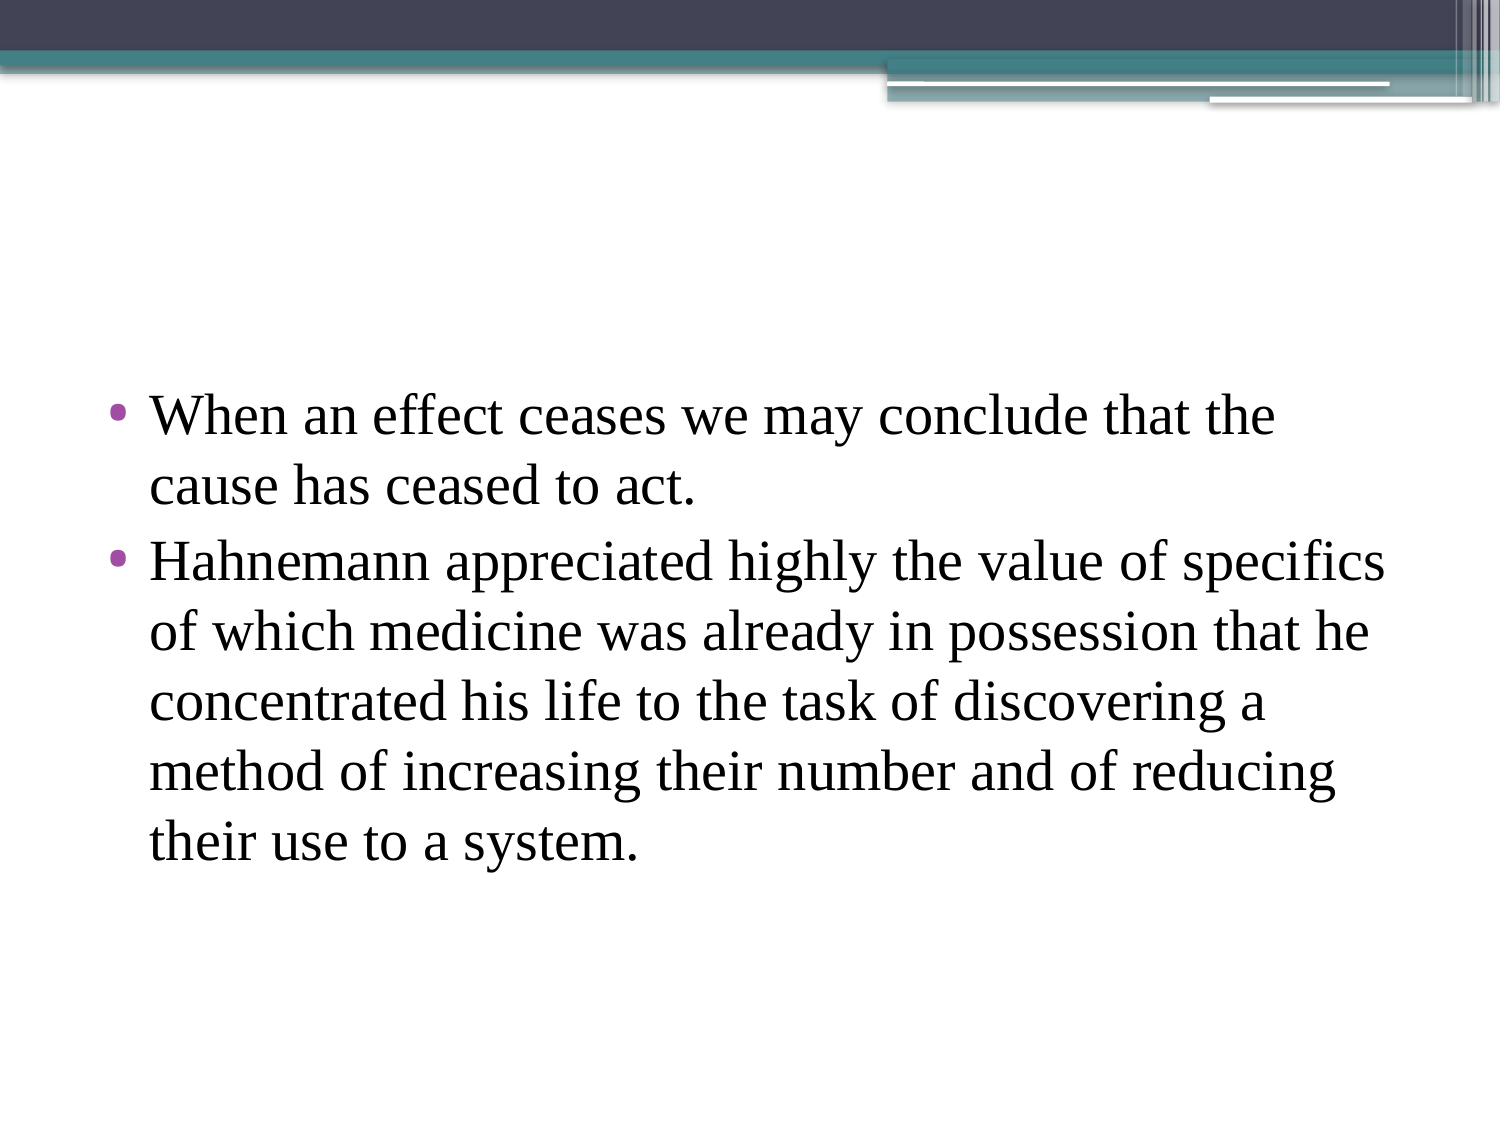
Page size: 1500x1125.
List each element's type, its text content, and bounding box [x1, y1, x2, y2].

list When an effect ceases we may conclude that the cause has ceased to act. Hahnemann appreciated highly the value of specifics of which medicine was already in possession that he concentrated his life to the task of discovering a method of increasing their number and of reducing their use to a system. [75, 368, 1425, 1079]
